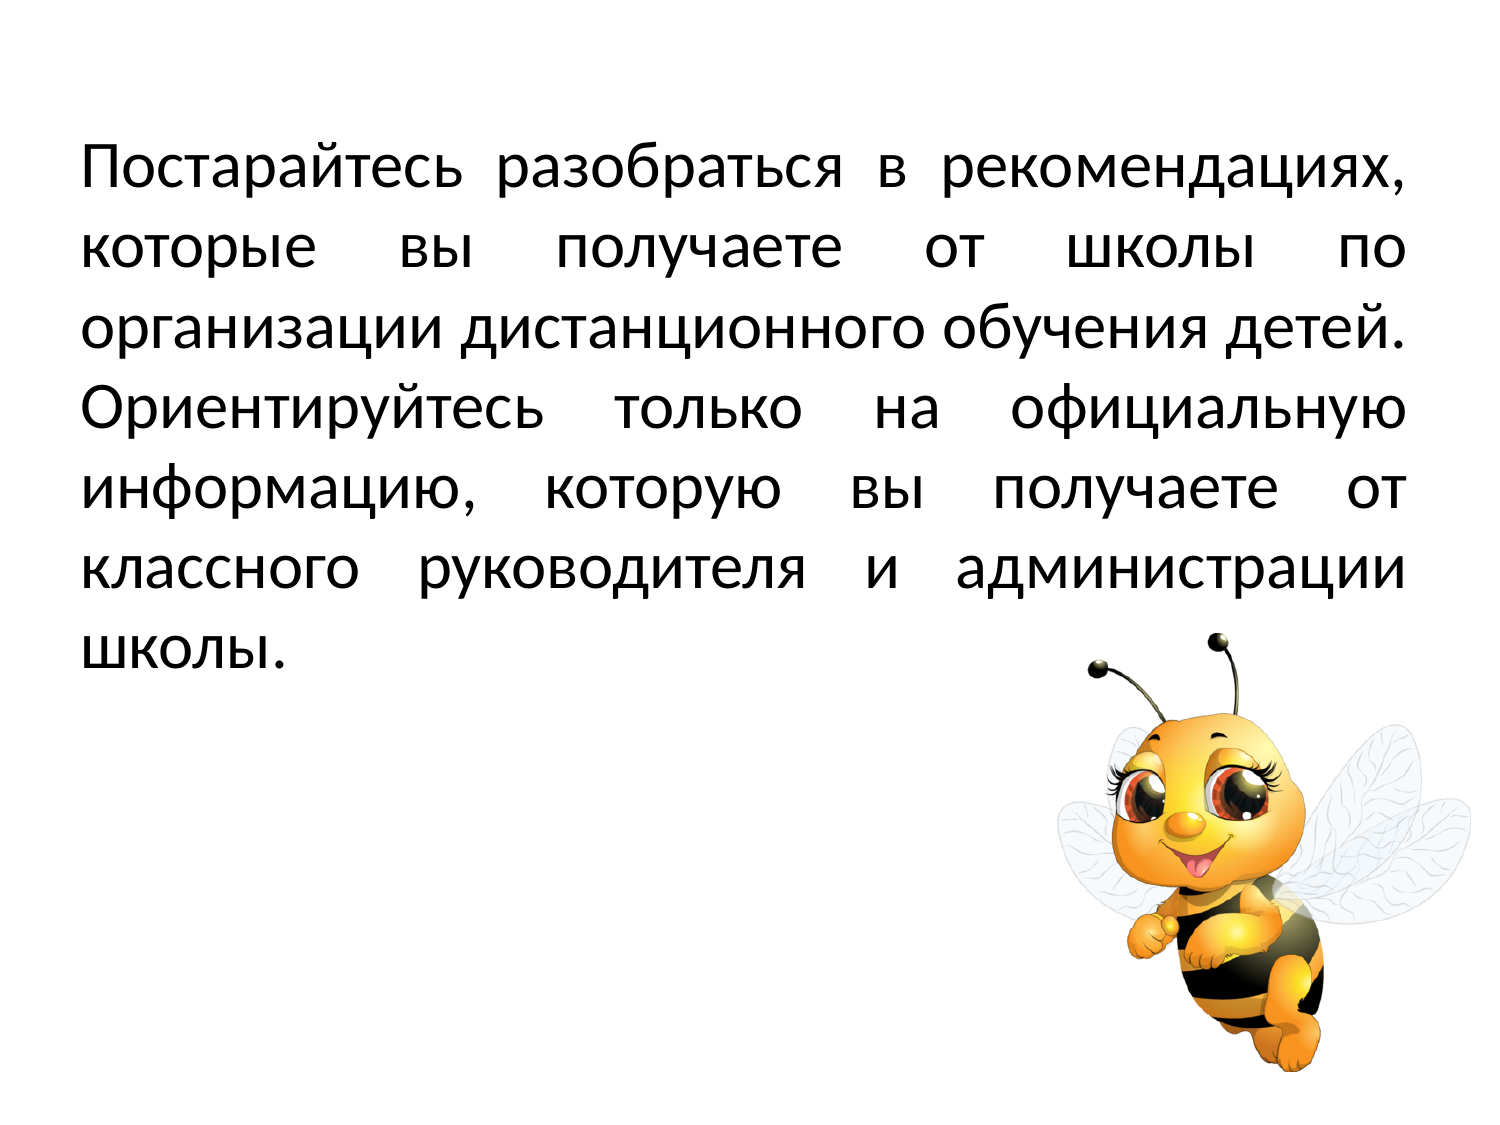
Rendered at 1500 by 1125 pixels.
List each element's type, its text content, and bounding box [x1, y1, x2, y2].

list Постарайтесь разобраться в рекомендациях, которые вы получаете от школы по организации дистанционного обучения детей. Ориентируйтесь только на официальную информацию, которую вы получаете от классного руководителя и администрации школы. [64, 113, 1424, 1125]
picture [1056, 633, 1471, 1073]
